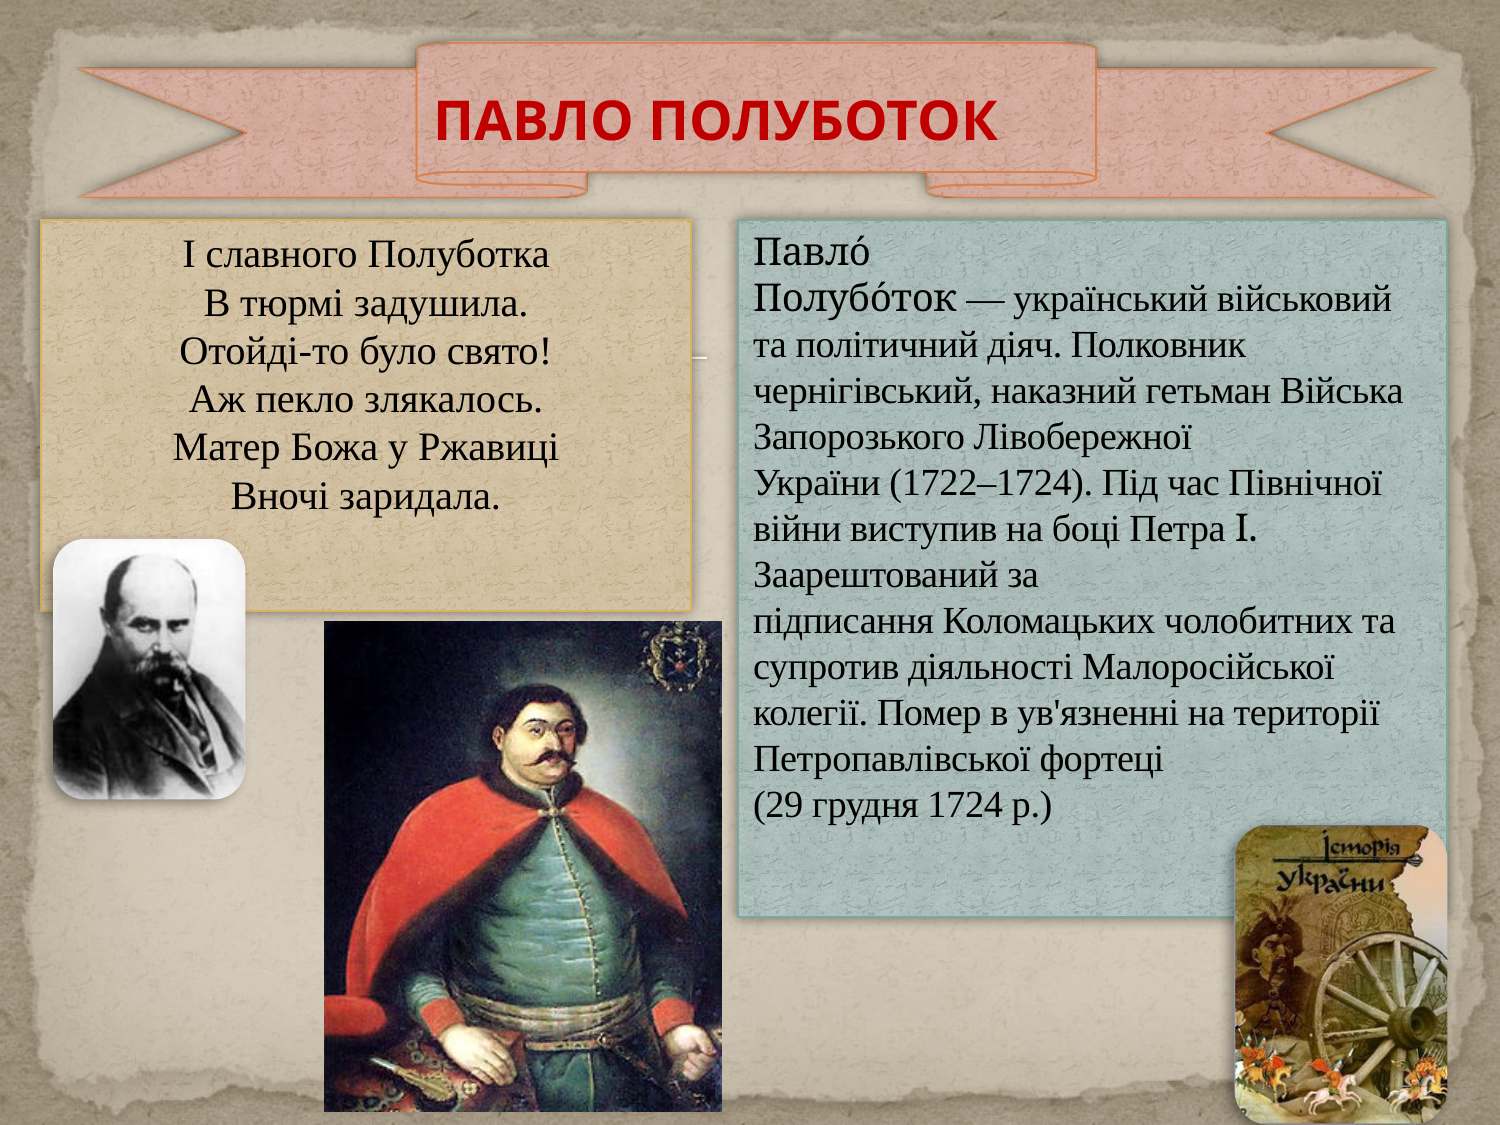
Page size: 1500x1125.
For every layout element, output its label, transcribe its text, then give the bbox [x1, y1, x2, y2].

picture [53, 538, 246, 800]
list Павло́ Полубо́ток — український військовий та політичний діяч. Полковник чернігівський, наказний гетьман Війська Запорозького Лівобережної України (1722–1724). Під час Північної війни виступив на боці Петра I. Заарештований за підписання Коломацьких чолобитних та супротив діяльності Малоросійської колегії. Помер в ув'язненні на території Петропавлівської фортеці (29 грудня 1724 р.) [737, 219, 1448, 918]
picture [1234, 824, 1448, 1125]
text_box Павло Полуботок [419, 78, 1081, 159]
picture [324, 621, 722, 1112]
list І славного Полуботка В тюрмі задушила. Отойді-то було свято! Аж пекло злякалось. Матер Божа у Ржавиці Вночі заридала. [40, 219, 692, 612]
text_box [93, 42, 1422, 198]
